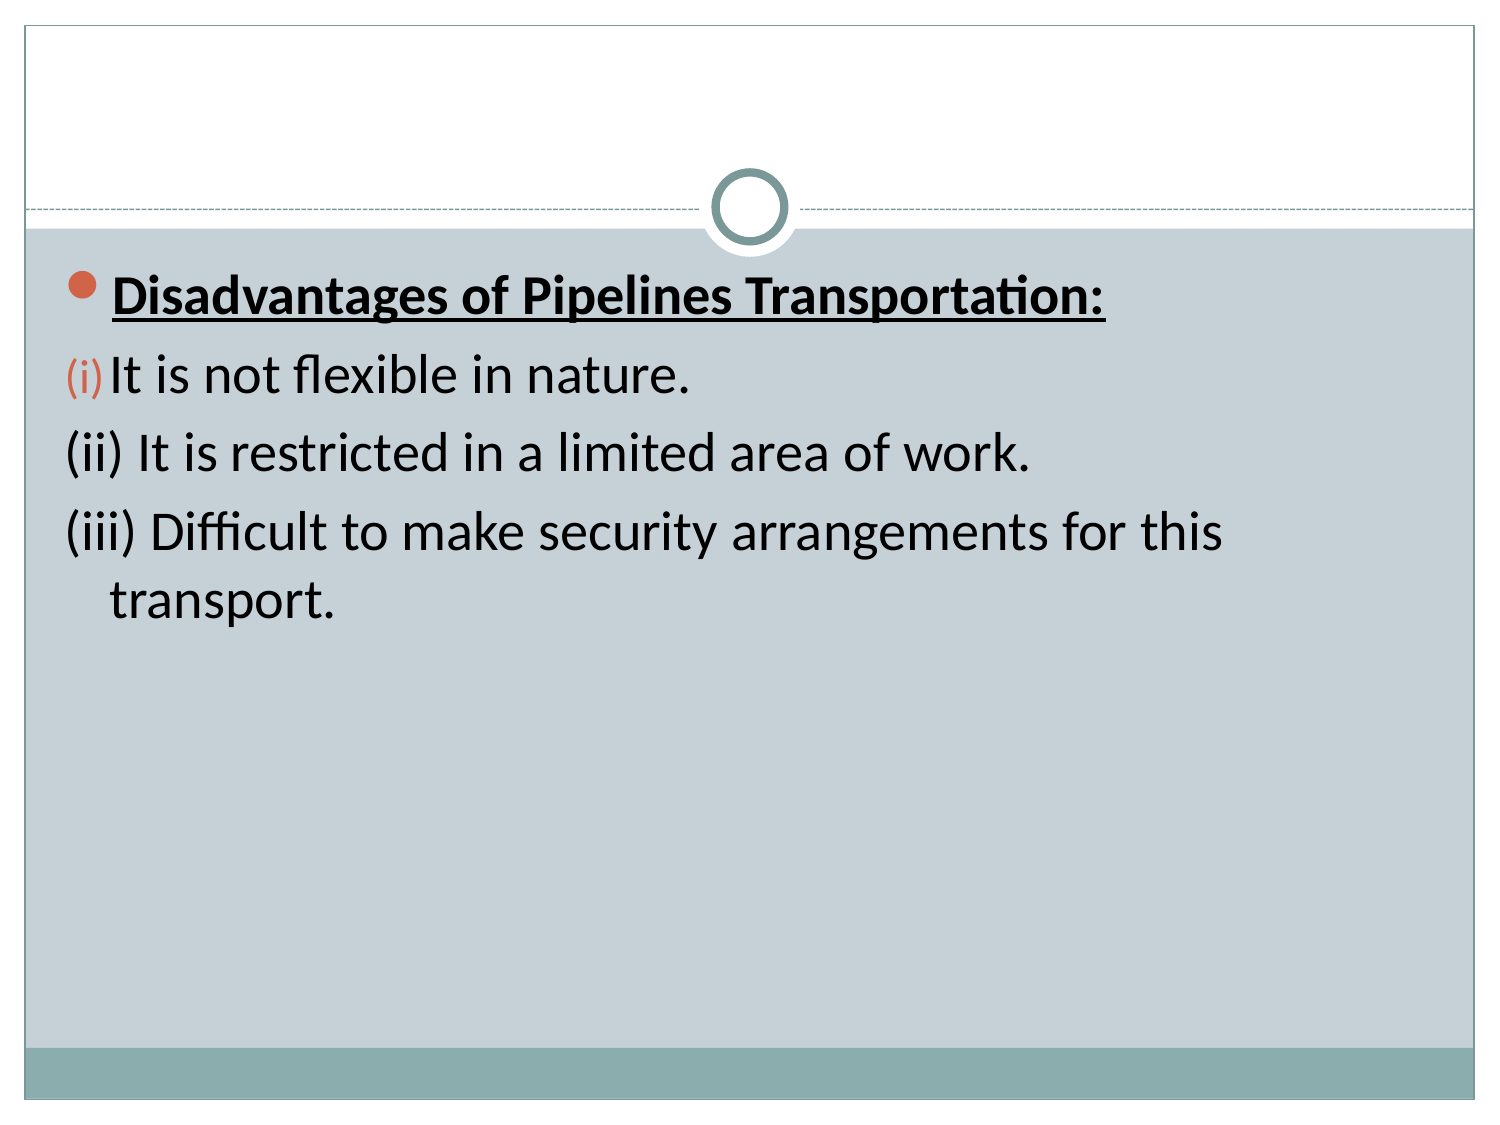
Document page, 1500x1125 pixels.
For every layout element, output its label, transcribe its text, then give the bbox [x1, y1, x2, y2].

list Disadvantages of Pipelines Transportation: It is not flexible in nature. (ii) It is restricted in a limited area of work. (iii) Difficult to make security arrangements for this transport. [49, 250, 1445, 1001]
